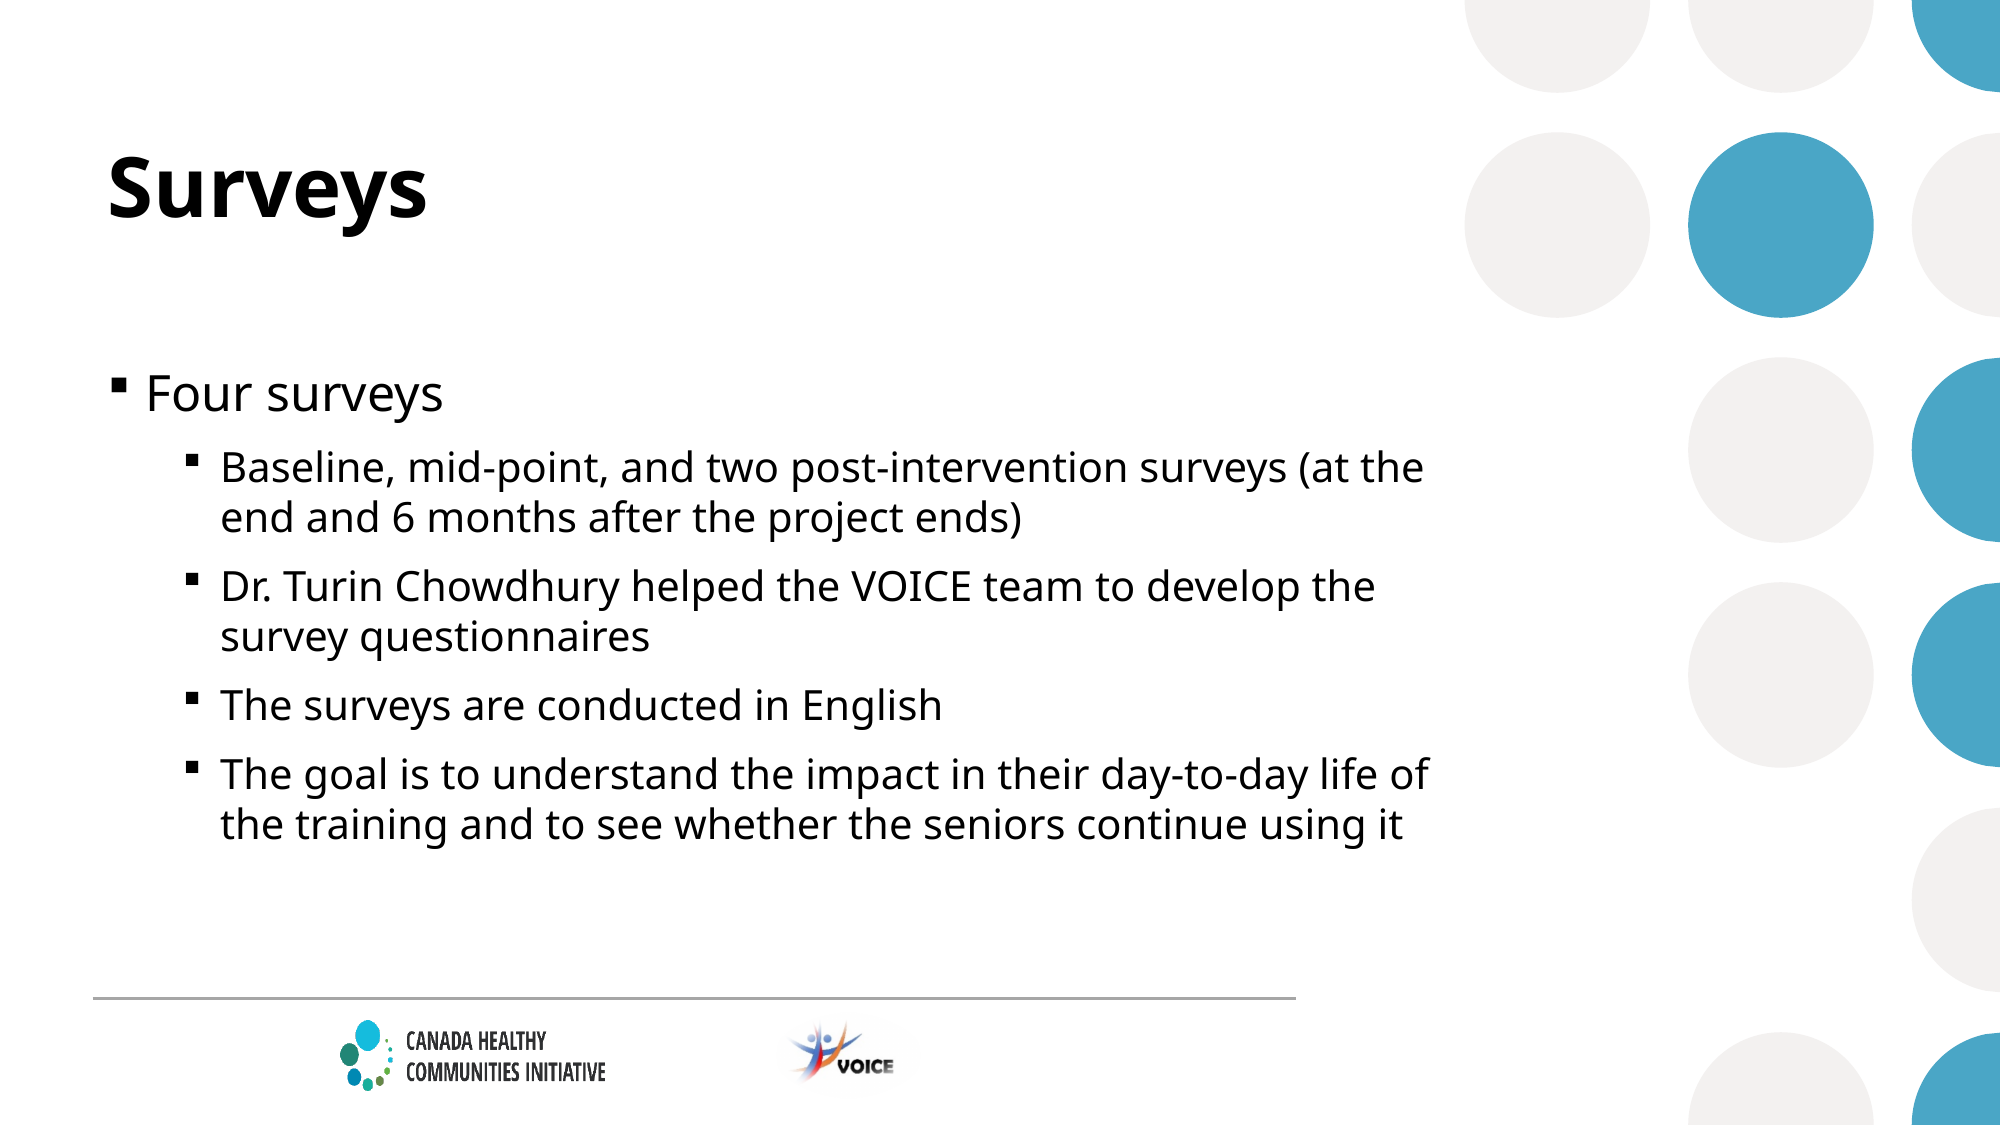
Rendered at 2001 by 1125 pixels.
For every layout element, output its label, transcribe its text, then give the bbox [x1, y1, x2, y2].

title Surveys [92, 126, 1297, 335]
list Four surveys Baseline, mid-point, and two post-intervention surveys (at the end and 6 months after the project ends) Dr. Turin Chowdhury helped the VOICE team to develop the survey questionnaires The surveys are conducted in English The goal is to understand the impact in their day-to-day life of the training and to see whether the seniors continue using it [92, 354, 1478, 946]
picture [340, 1020, 605, 1091]
picture [766, 1009, 931, 1102]
